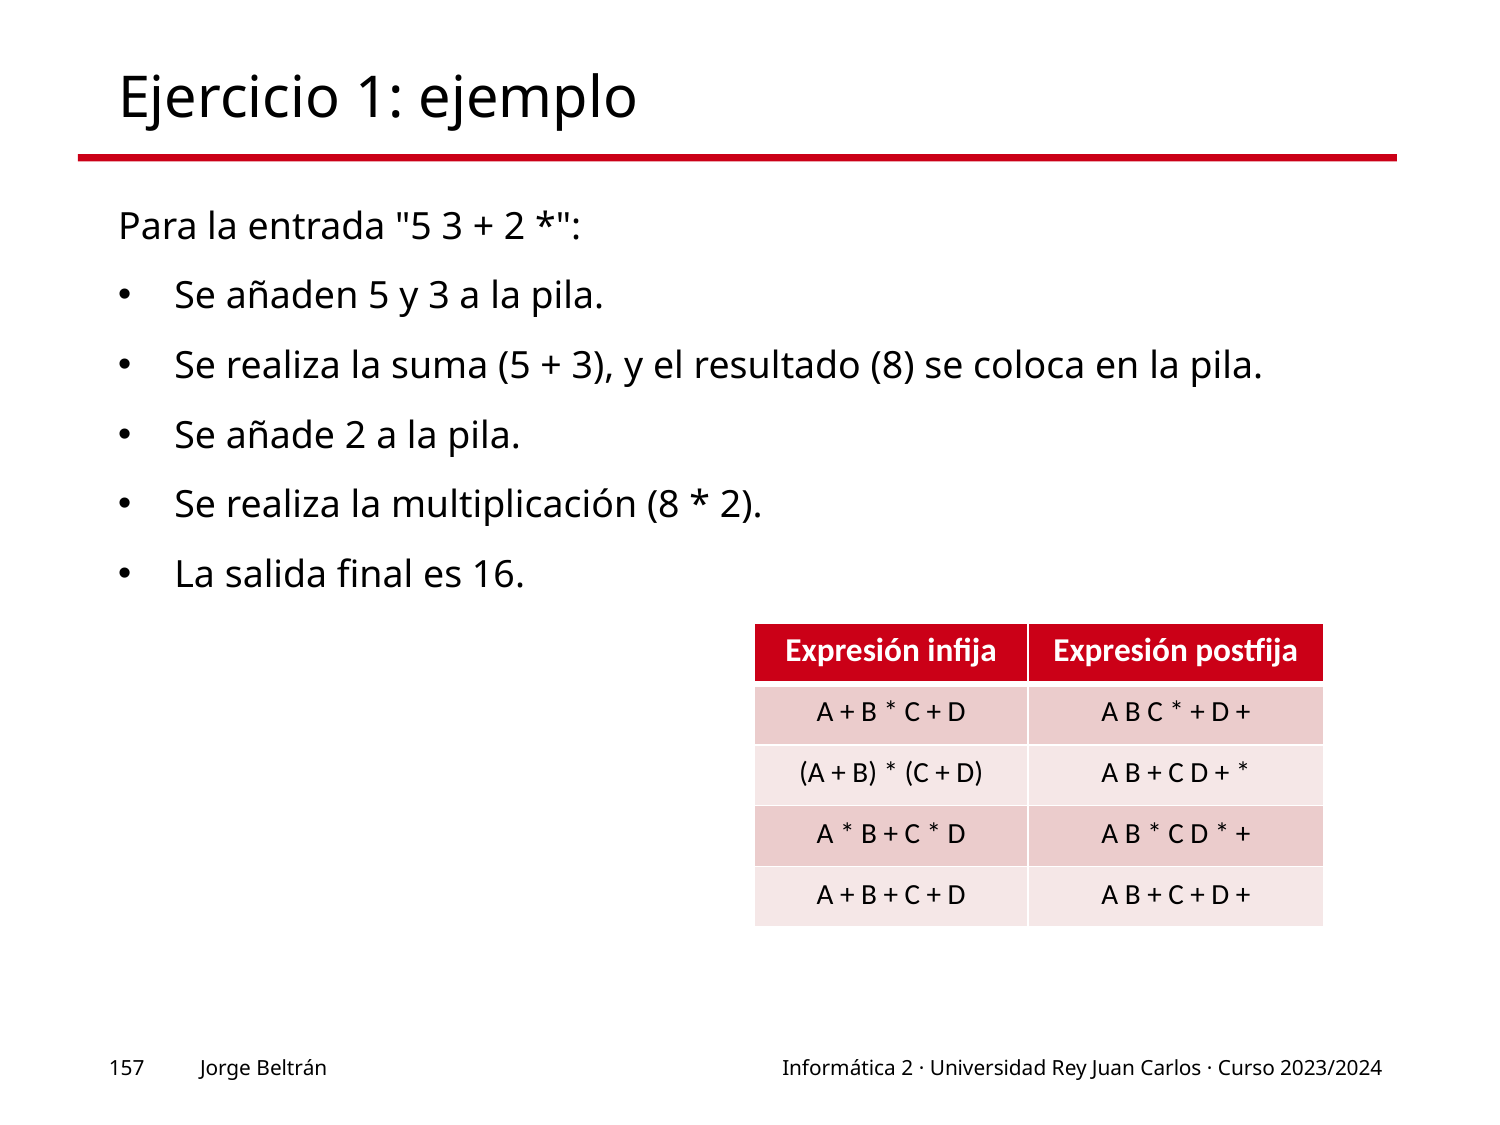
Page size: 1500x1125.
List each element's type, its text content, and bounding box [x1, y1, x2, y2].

table_cell A B + C + D + [1029, 867, 1323, 926]
table_cell A B + C D + * [1029, 746, 1323, 805]
table_header Expresión infija [755, 624, 1027, 681]
table_cell A + B + C + D [755, 867, 1027, 926]
table_cell (A + B) * (C + D) [755, 746, 1027, 805]
table_cell A + B * C + D [755, 687, 1027, 744]
table_cell A B * C D * + [1029, 806, 1323, 866]
table_header Expresión postfija [1029, 624, 1323, 681]
table_cell A * B + C * D [755, 806, 1027, 866]
list Para la entrada "5 3 + 2 *": Se añaden 5 y 3 a la pila. Se realiza la suma (5 + 3), y el resultado (8) se coloca en la pila. Se añade 2 a la pila. Se realiza la multiplicación (8 * 2). La salida final es 16. [103, 185, 1397, 1014]
title Ejercicio 1: ejemplo [103, 59, 1397, 138]
table_cell A B C * + D + [1029, 687, 1323, 744]
